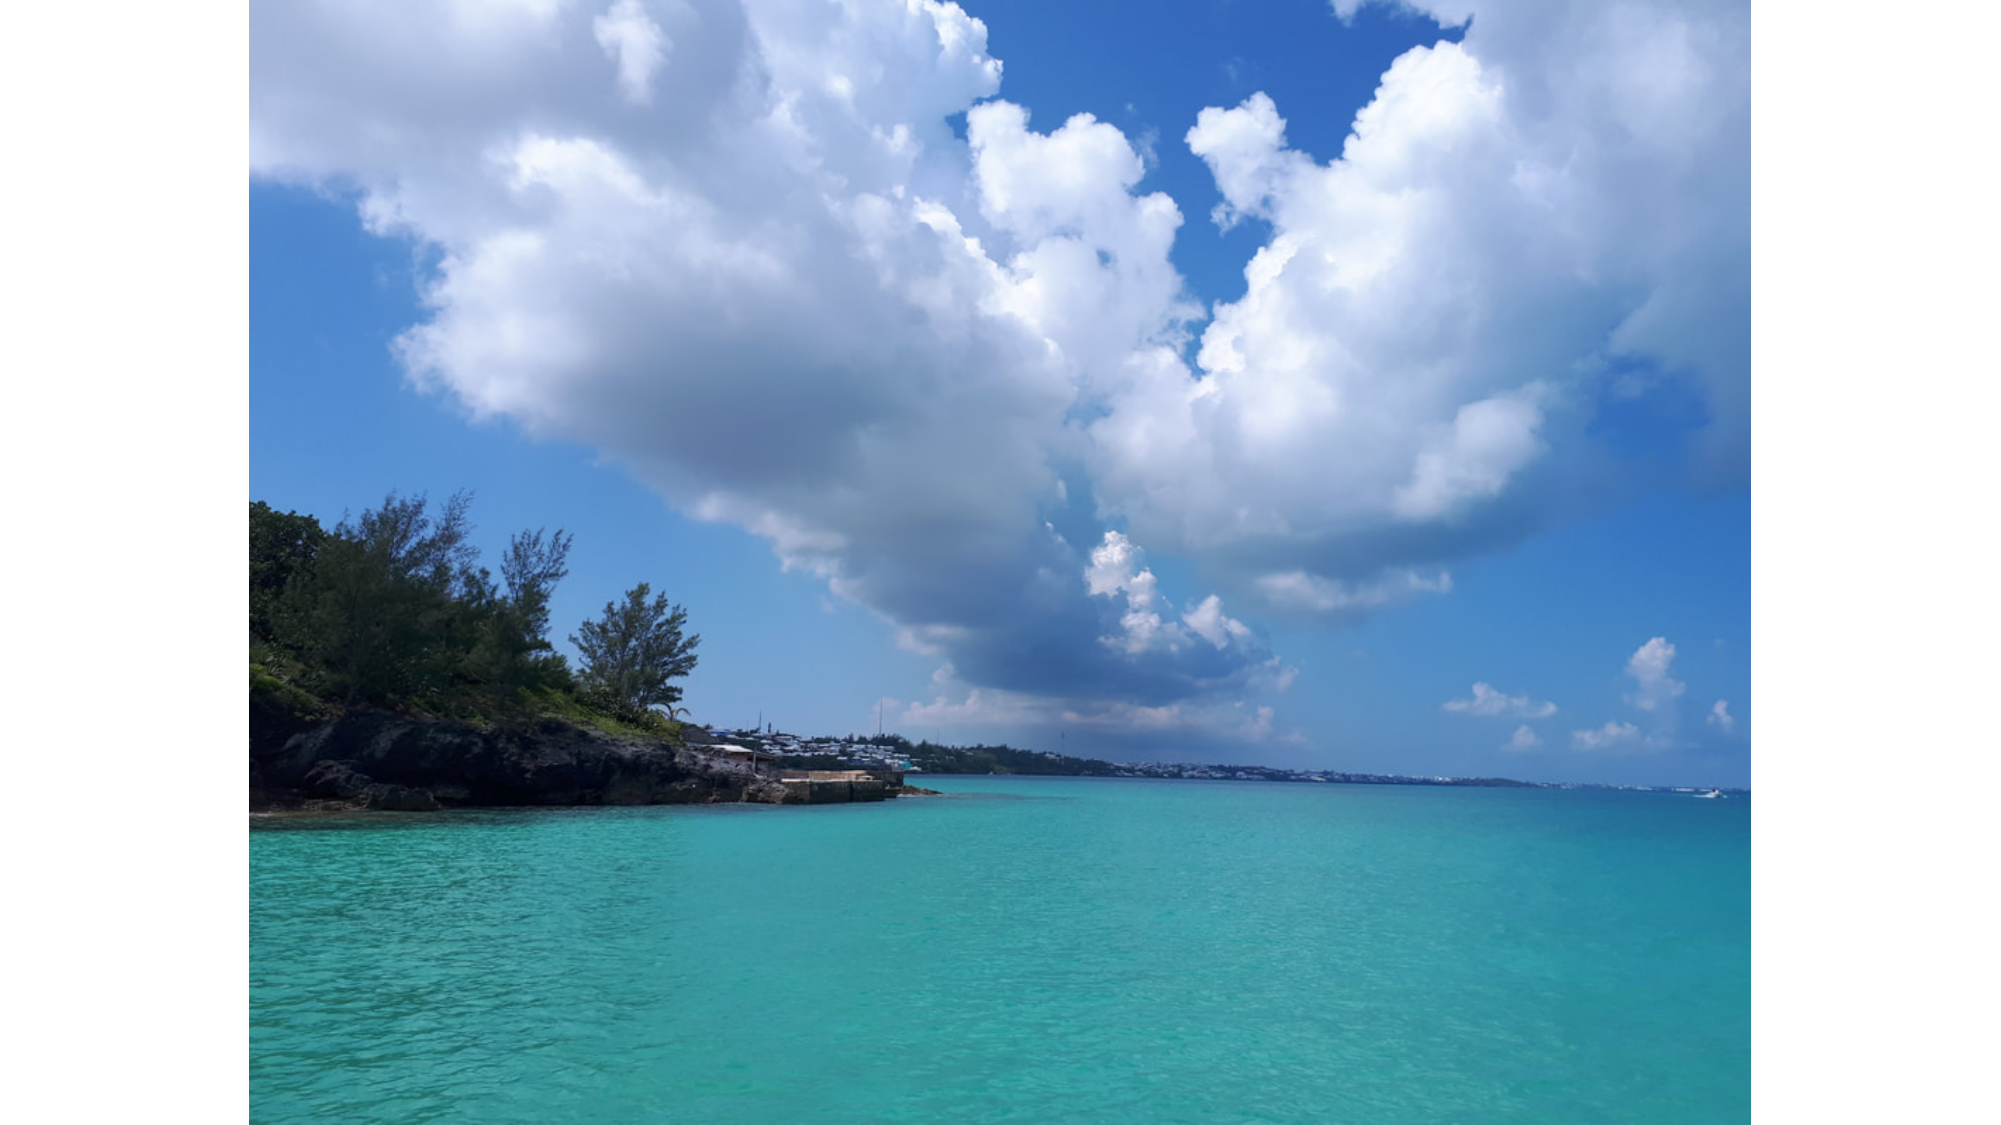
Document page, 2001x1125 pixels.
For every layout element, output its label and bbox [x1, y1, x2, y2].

picture [249, 0, 1751, 1125]
